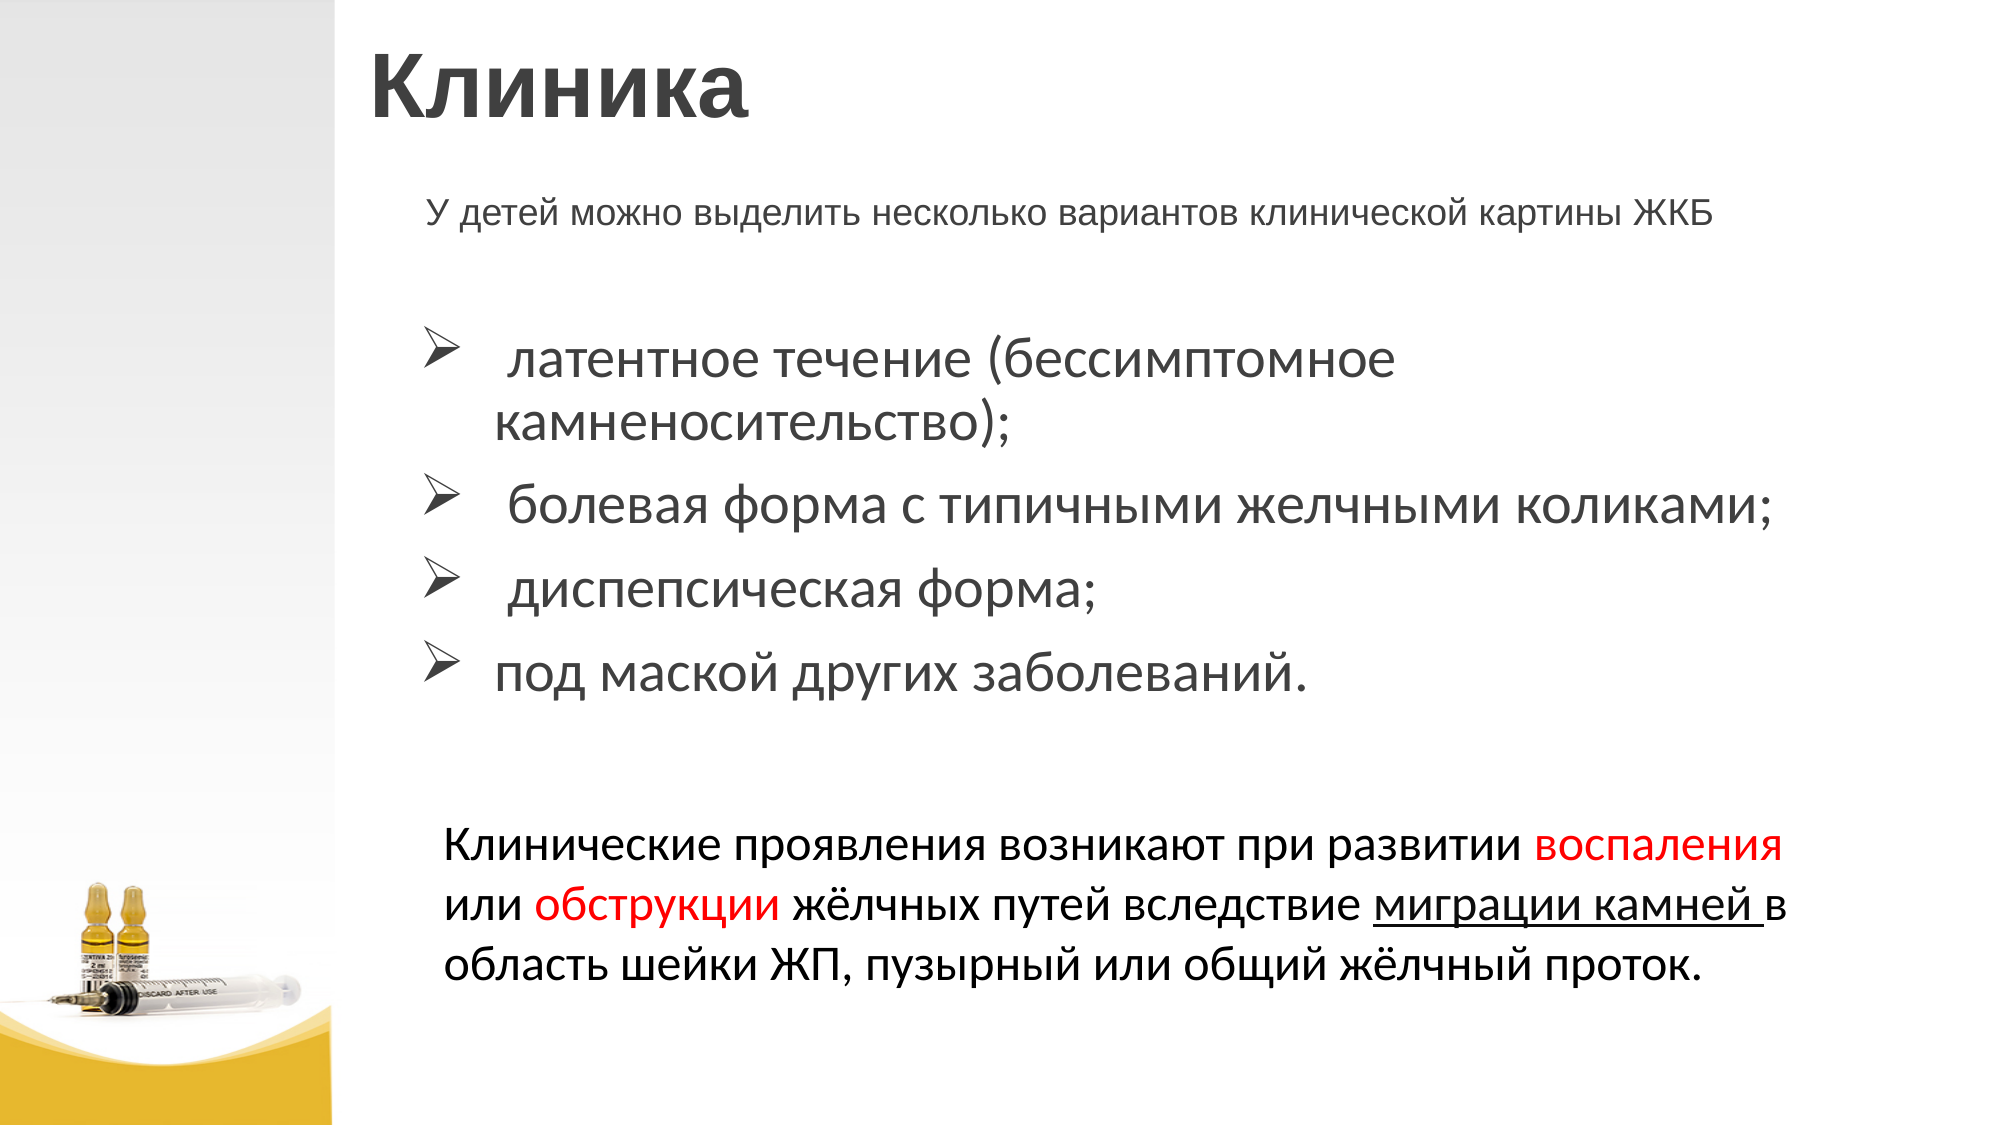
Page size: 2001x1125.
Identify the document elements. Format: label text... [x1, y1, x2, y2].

text_box Клинические проявления возникают при развитии воспаления или обструкции жёлчных путей вследствие миграции камней в область шейки ЖП, пузырный или общий жёлчный проток. [428, 802, 1864, 998]
picture [0, 0, 2001, 1125]
title Клиника [354, 0, 2000, 176]
list латентное течение (бессимптомное камненосительство); болевая форма с типичными желчными коликами; диспепсическая форма; под маской других заболеваний. [354, 319, 1903, 1000]
list У детей можно выделить несколько вариантов клинической картины ЖКБ [410, 175, 1846, 251]
